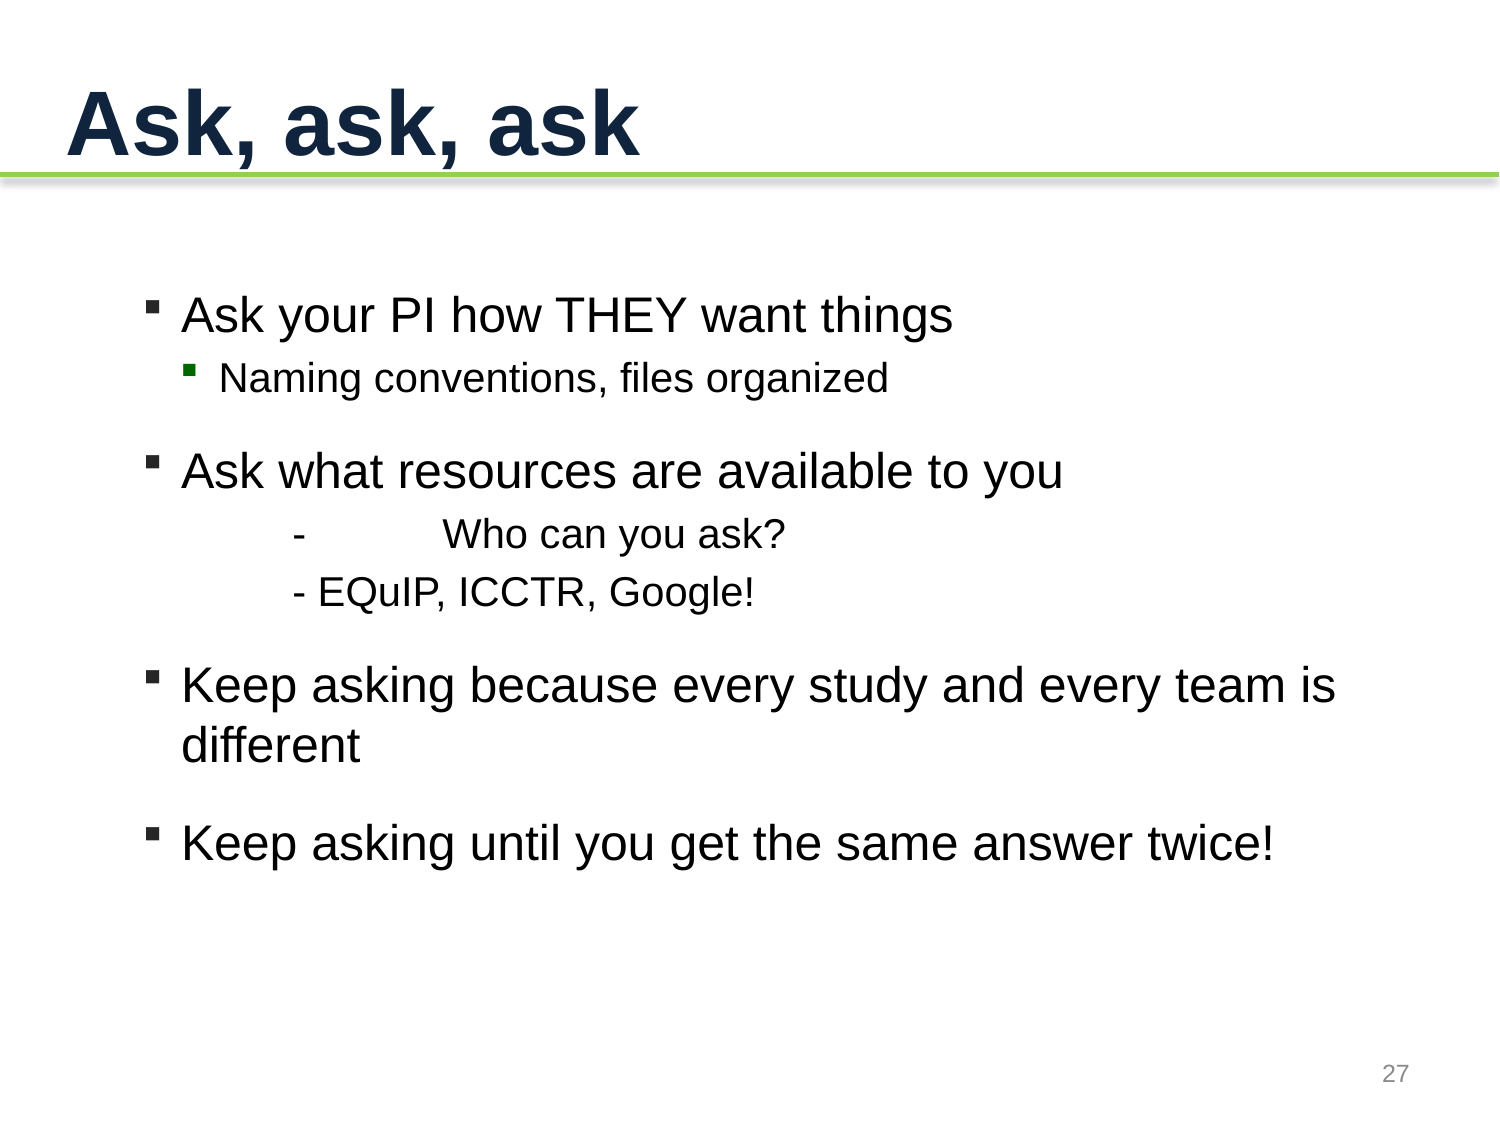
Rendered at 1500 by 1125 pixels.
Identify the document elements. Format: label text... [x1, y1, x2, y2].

title Ask, ask, ask [50, 24, 1450, 213]
list Ask your PI how THEY want things Naming conventions, files organized Ask what resources are available to you - Who can you ask? - EQuIP, ICCTR, Google! Keep asking because every study and every team is different Keep asking until you get the same answer twice! [62, 224, 1475, 1063]
slide_number 27 [1074, 1042, 1425, 1103]
